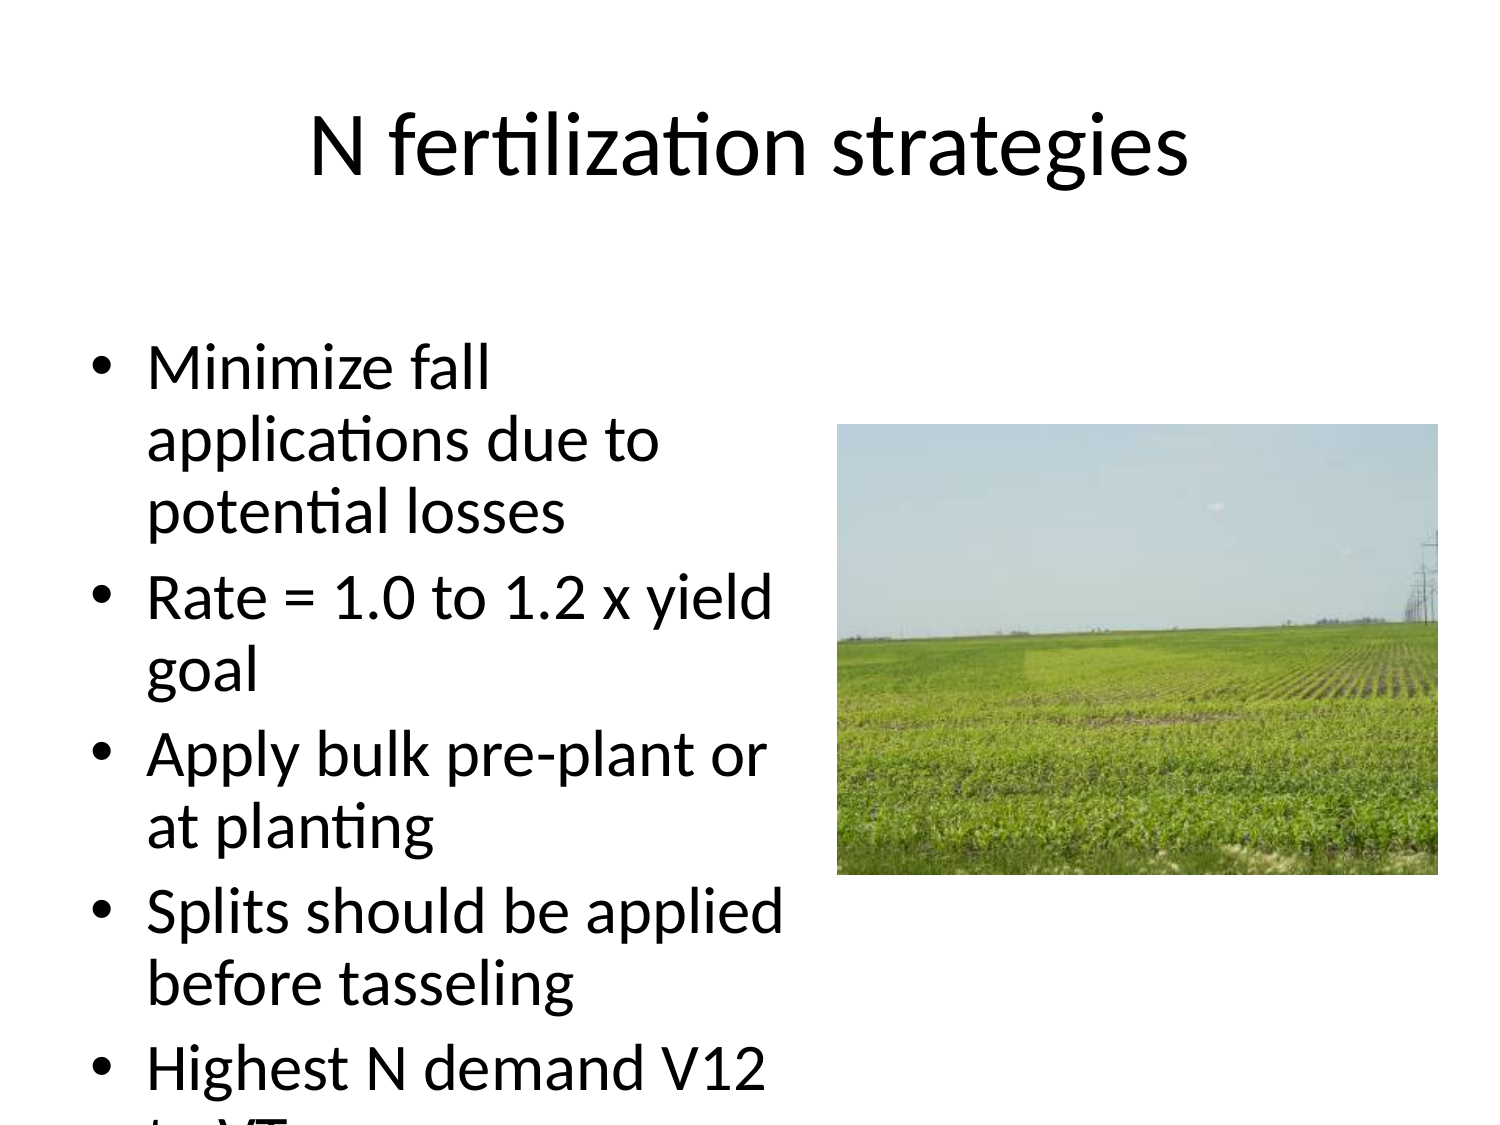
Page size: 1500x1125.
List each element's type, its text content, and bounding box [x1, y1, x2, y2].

picture [837, 424, 1438, 876]
title N fertilization strategies [75, 45, 1425, 233]
list Minimize fall applications due to potential losses Rate = 1.0 to 1.2 x yield goal Apply bulk pre-plant or at planting Splits should be applied before tasseling Highest N demand V12 to VT [75, 324, 825, 1088]
